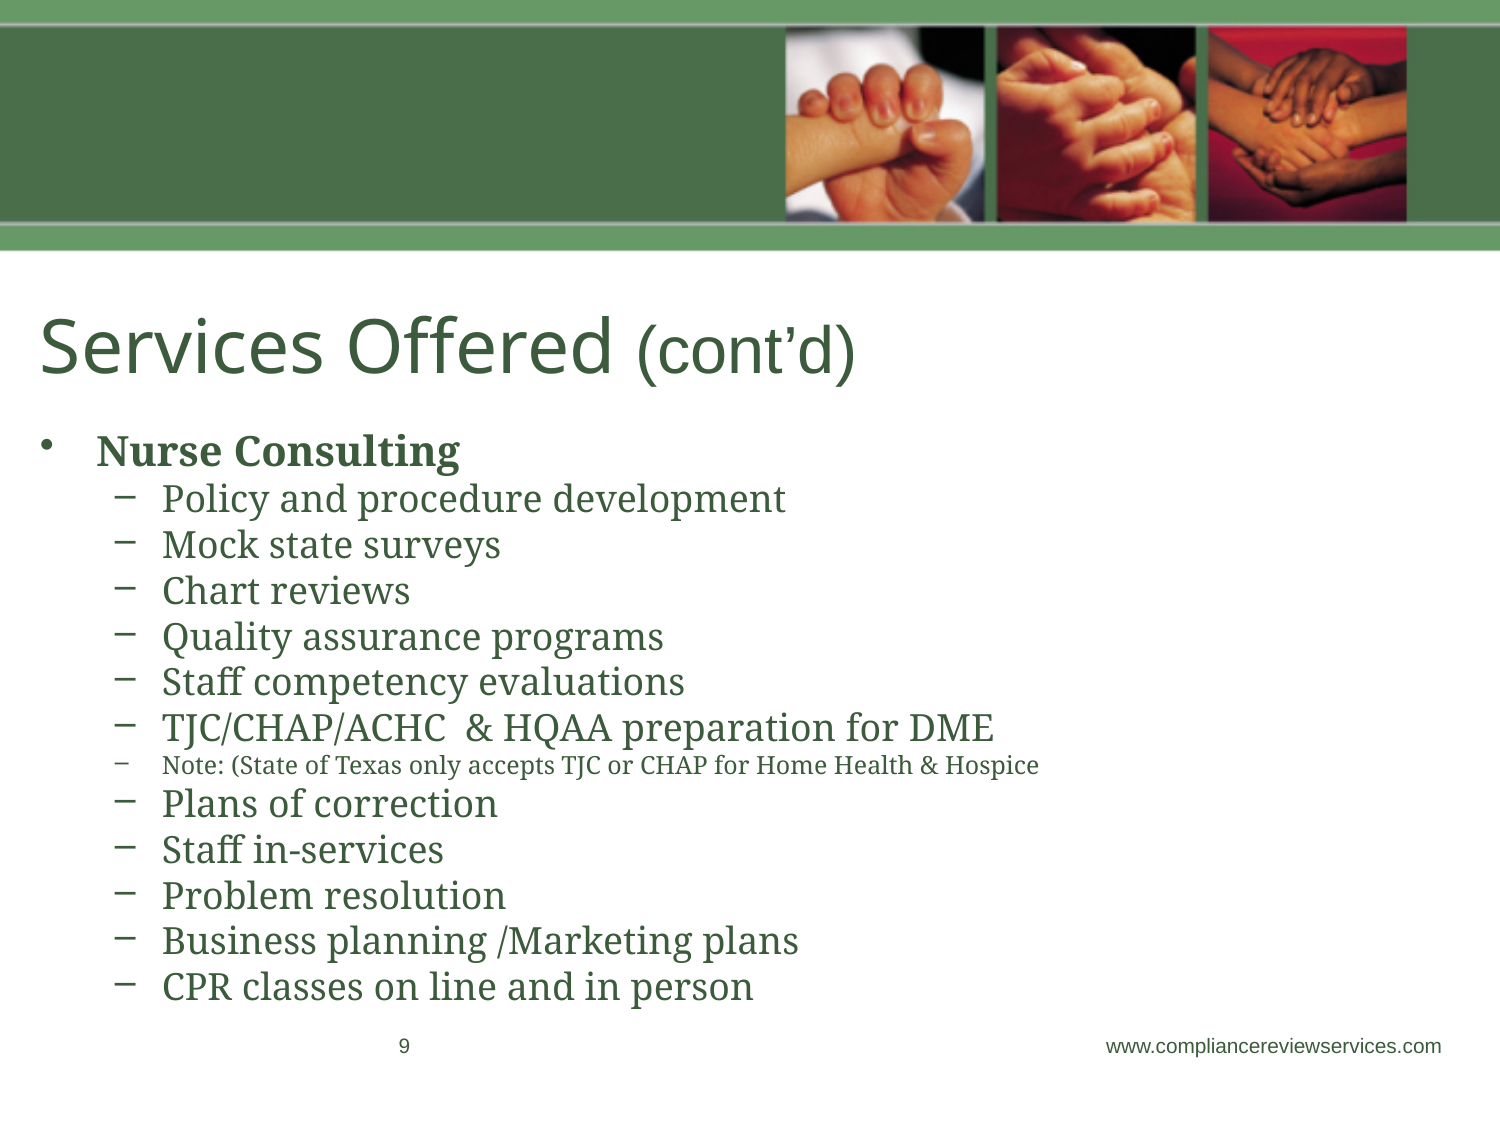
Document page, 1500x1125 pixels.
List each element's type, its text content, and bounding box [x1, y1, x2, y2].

picture [0, 0, 1500, 1125]
slide_number 9 [212, 1024, 426, 1101]
list Nurse Consulting Policy and procedure development Mock state surveys Chart reviews Quality assurance programs Staff competency evaluations TJC/CHAP/ACHC & HQAA preparation for DME Note: (State of Texas only accepts TJC or CHAP for Home Health & Hospice Plans of correction Staff in-services Problem resolution Business planning /Marketing plans CPR classes on line and in person [24, 424, 1463, 1026]
footer www.compliancereviewservices.com [974, 1024, 1463, 1101]
title Services Offered (cont’d) [24, 262, 1463, 424]
